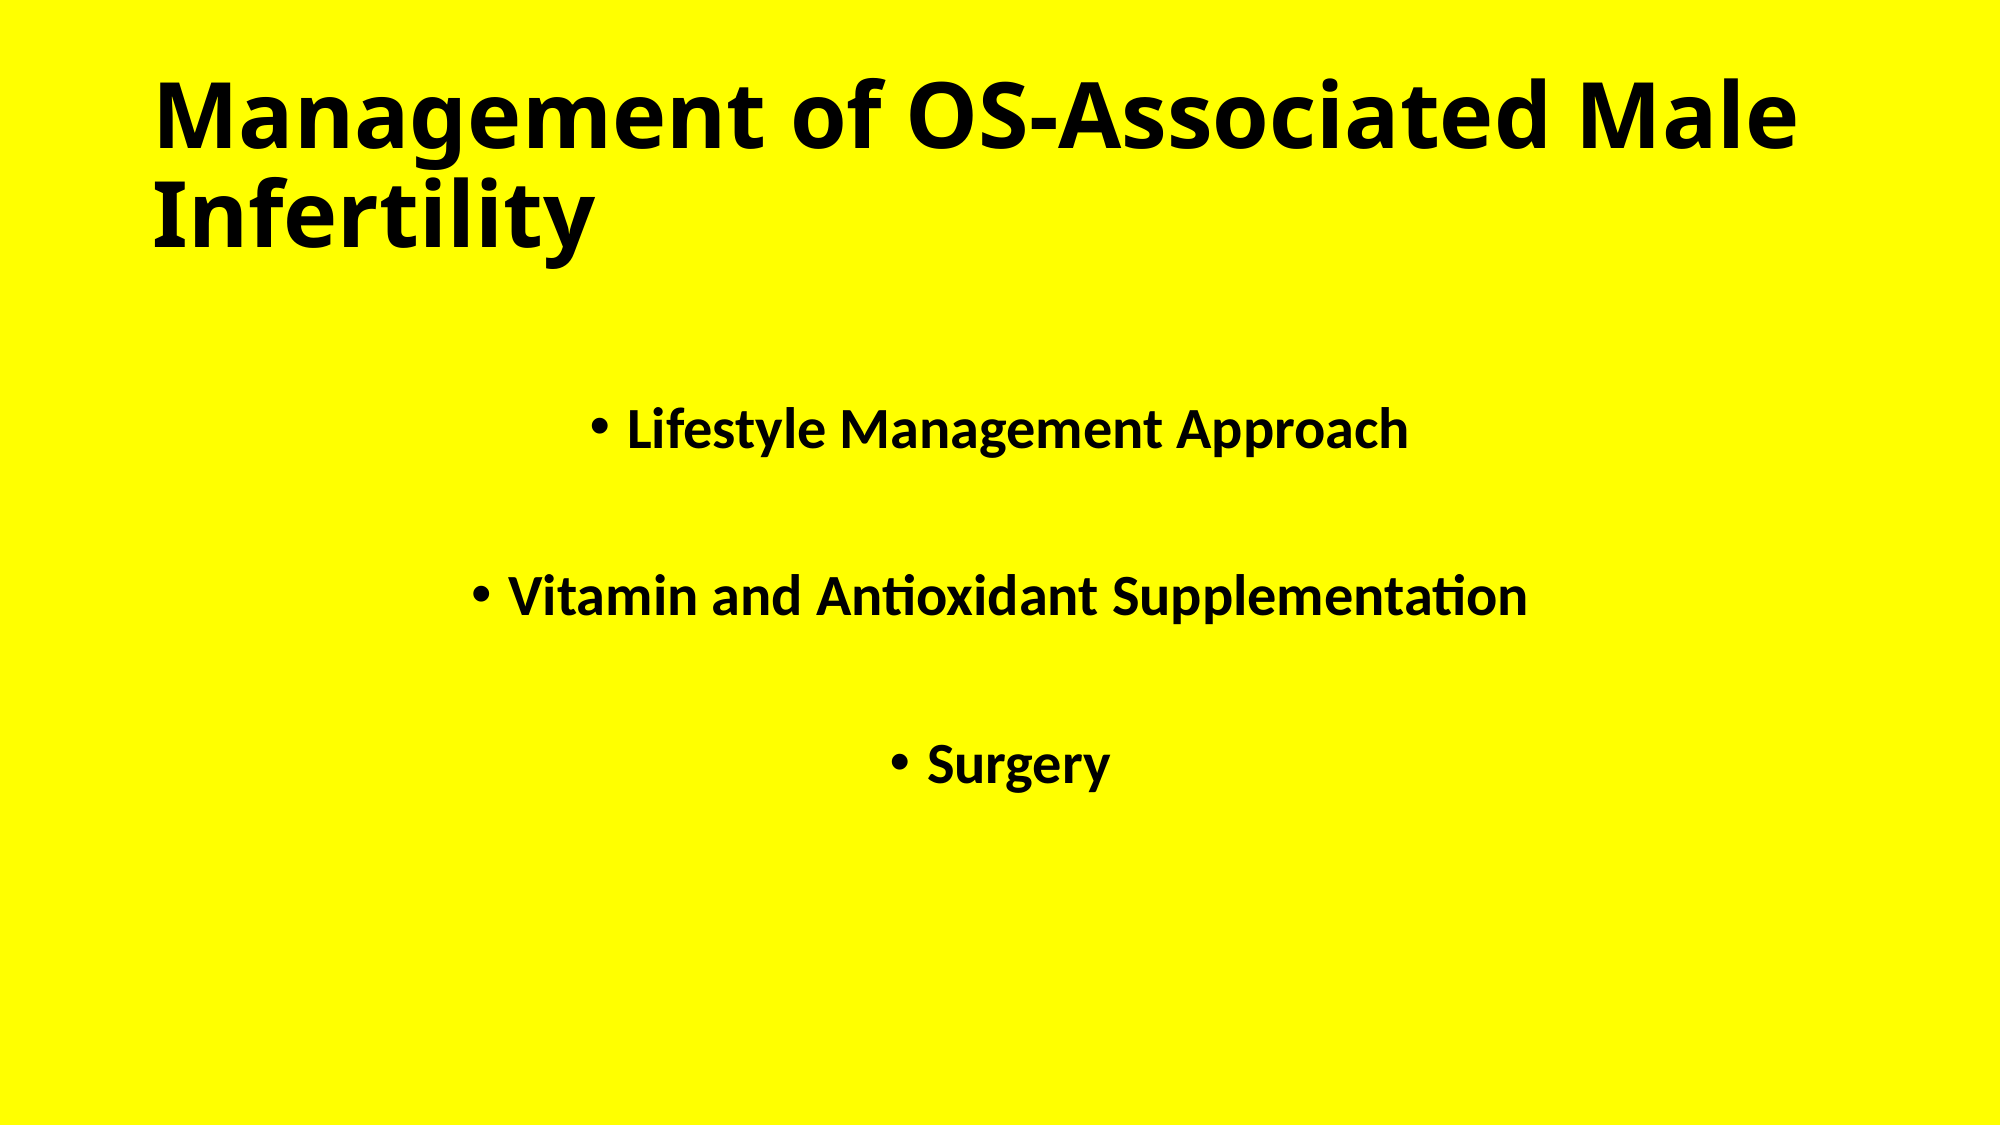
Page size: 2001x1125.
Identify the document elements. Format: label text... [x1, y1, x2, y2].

list Lifestyle Management Approach Vitamin and Antioxidant Supplementation Surgery [137, 299, 1863, 1014]
title Management of OS-Associated Male Infertility [137, 59, 1863, 278]
